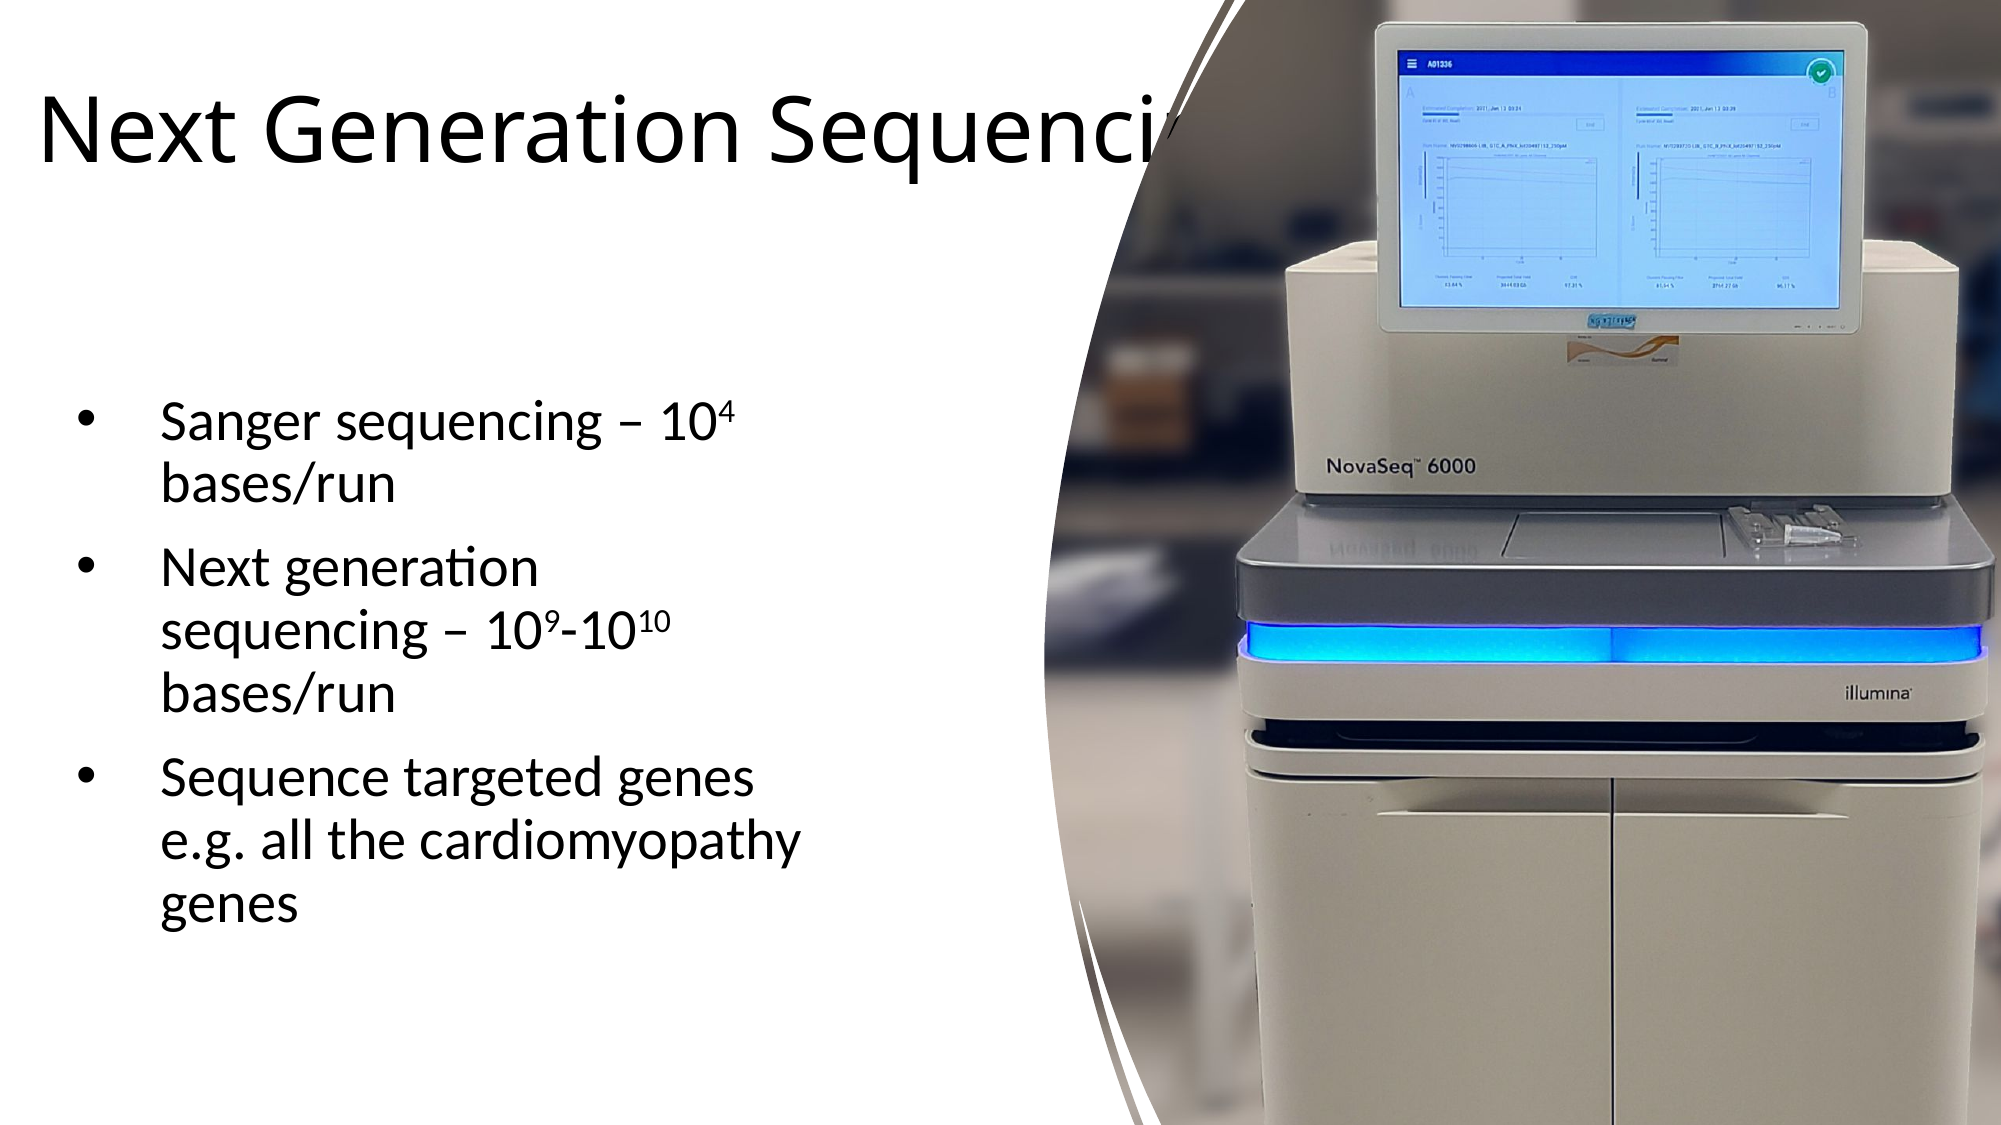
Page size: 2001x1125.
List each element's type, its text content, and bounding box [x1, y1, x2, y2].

list Sanger sequencing – 104 bases/run Next generation sequencing – 109-1010 bases/run Sequence targeted genes e.g. all the cardiomyopathy genes [61, 382, 833, 1103]
title Next Generation Sequencing [36, 0, 1044, 183]
picture [1044, 0, 2001, 1125]
